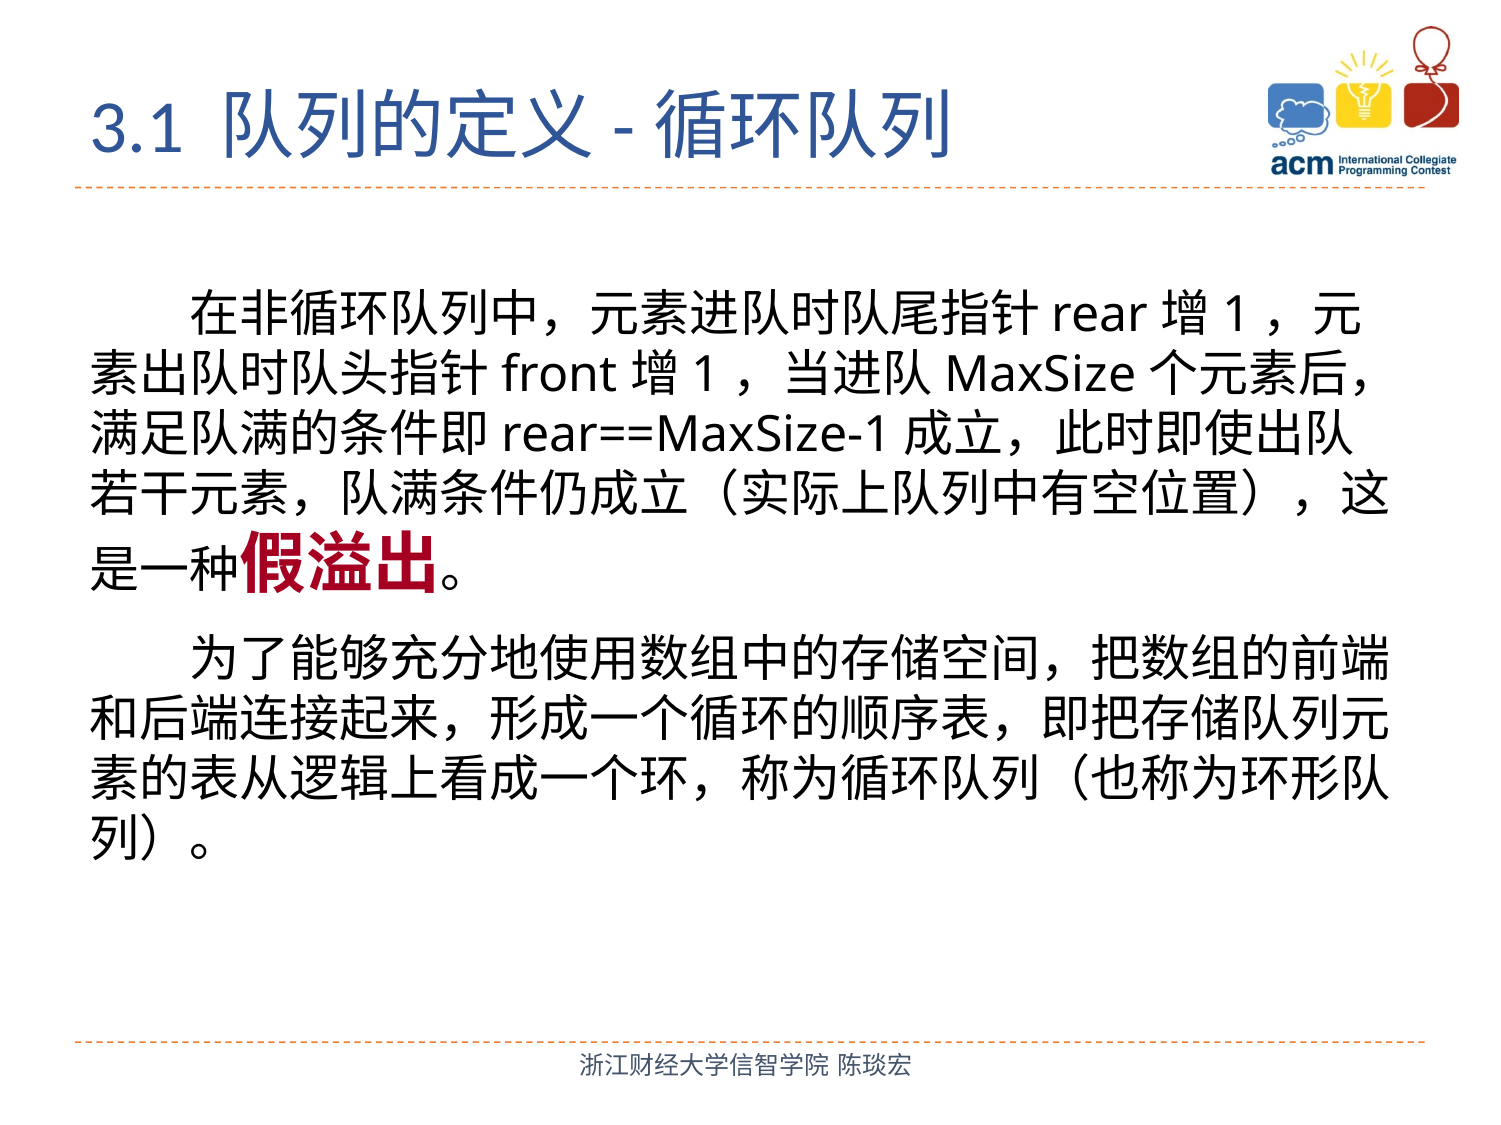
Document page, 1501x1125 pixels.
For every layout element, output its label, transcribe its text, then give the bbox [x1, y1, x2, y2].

text_box 3.1 队列的定义-循环队列 [74, 80, 1425, 162]
slide_number [1059, 1042, 1398, 1103]
picture [1268, 26, 1459, 181]
text_box 在非循环队列中，元素进队时队尾指针rear增1，元素出队时队头指针front增1，当进队MaxSize个元素后，满足队满的条件即rear==MaxSize-1成立，此时即使出队若干元素，队满条件仍成立（实际上队列中有空位置），这是一种假溢出。 为了能够充分地使用数组中的存储空间，把数组的前端和后端连接起来，形成一个循环的顺序表，即把存储队列元素的表从逻辑上看成一个环，称为循环队列（也称为环形队列）。 [74, 273, 1410, 874]
footer 浙江财经大学信智学院 陈琰宏 [496, 1042, 1004, 1103]
